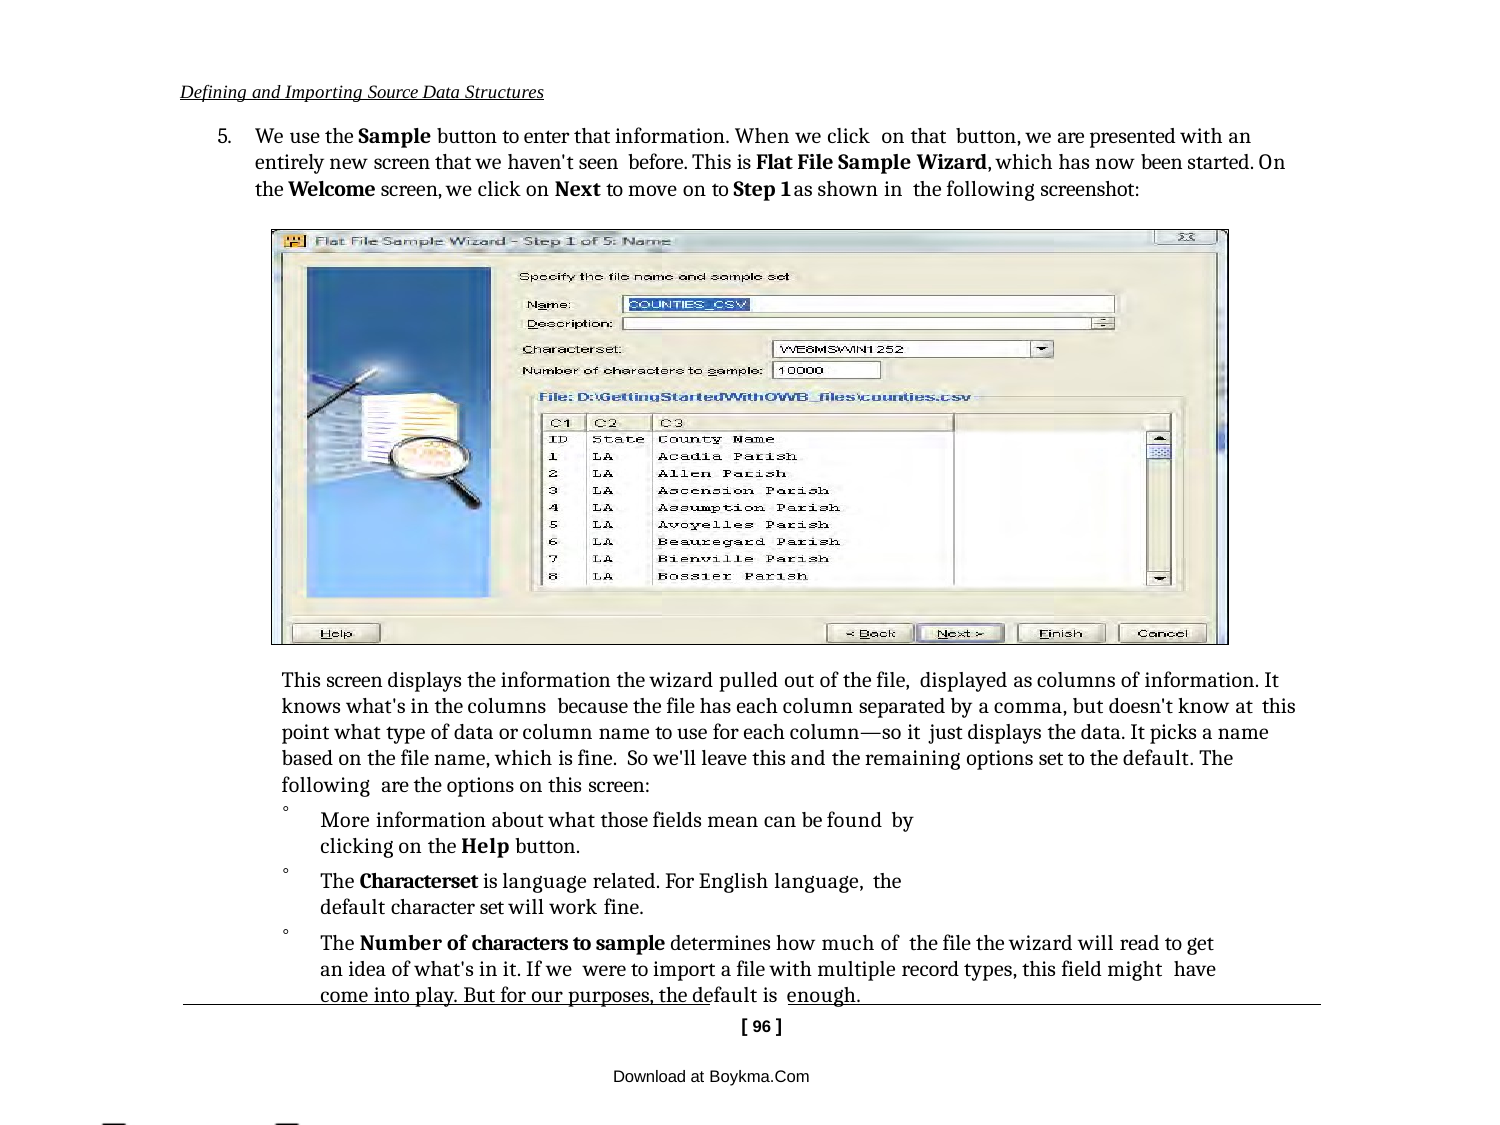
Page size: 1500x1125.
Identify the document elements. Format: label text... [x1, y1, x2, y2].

footer Download at Boykma.Com [611, 1066, 890, 1125]
text_box Defining and Importing Source Data Structures 5. We use the Sample button to enter that information. When we click on that button, we are presented with an entirely new screen that we haven't seen before. This is Flat File Sample Wizard, which has now been started. On the Welcome screen, we click on Next to move on to Step 1 as shown in the following screenshot: [178, 79, 1322, 201]
text_box [271, 229, 1229, 645]
text_box This screen displays the information the wizard pulled out of the file, displayed as columns of information. It knows what's in the columns because the file has each column separated by a comma, but doesn't know at this point what type of data or column name to use for each column—so it just displays the data. It picks a name based on the file name, which is fine. So we'll leave this and the remaining options set to the default. The following are the options on this screen: More information about what those fields mean can be found by clicking on the Help button. The Characterset is language related. For English language, the default character set will work fine. The Number of characters to sample determines how much of the file the wizard will read to get an idea of what's in it. If we were to import a file with multiple record types, this field might have come into play. But for our purposes, the default is enough. [ 96 ] [279, 665, 1316, 1037]
